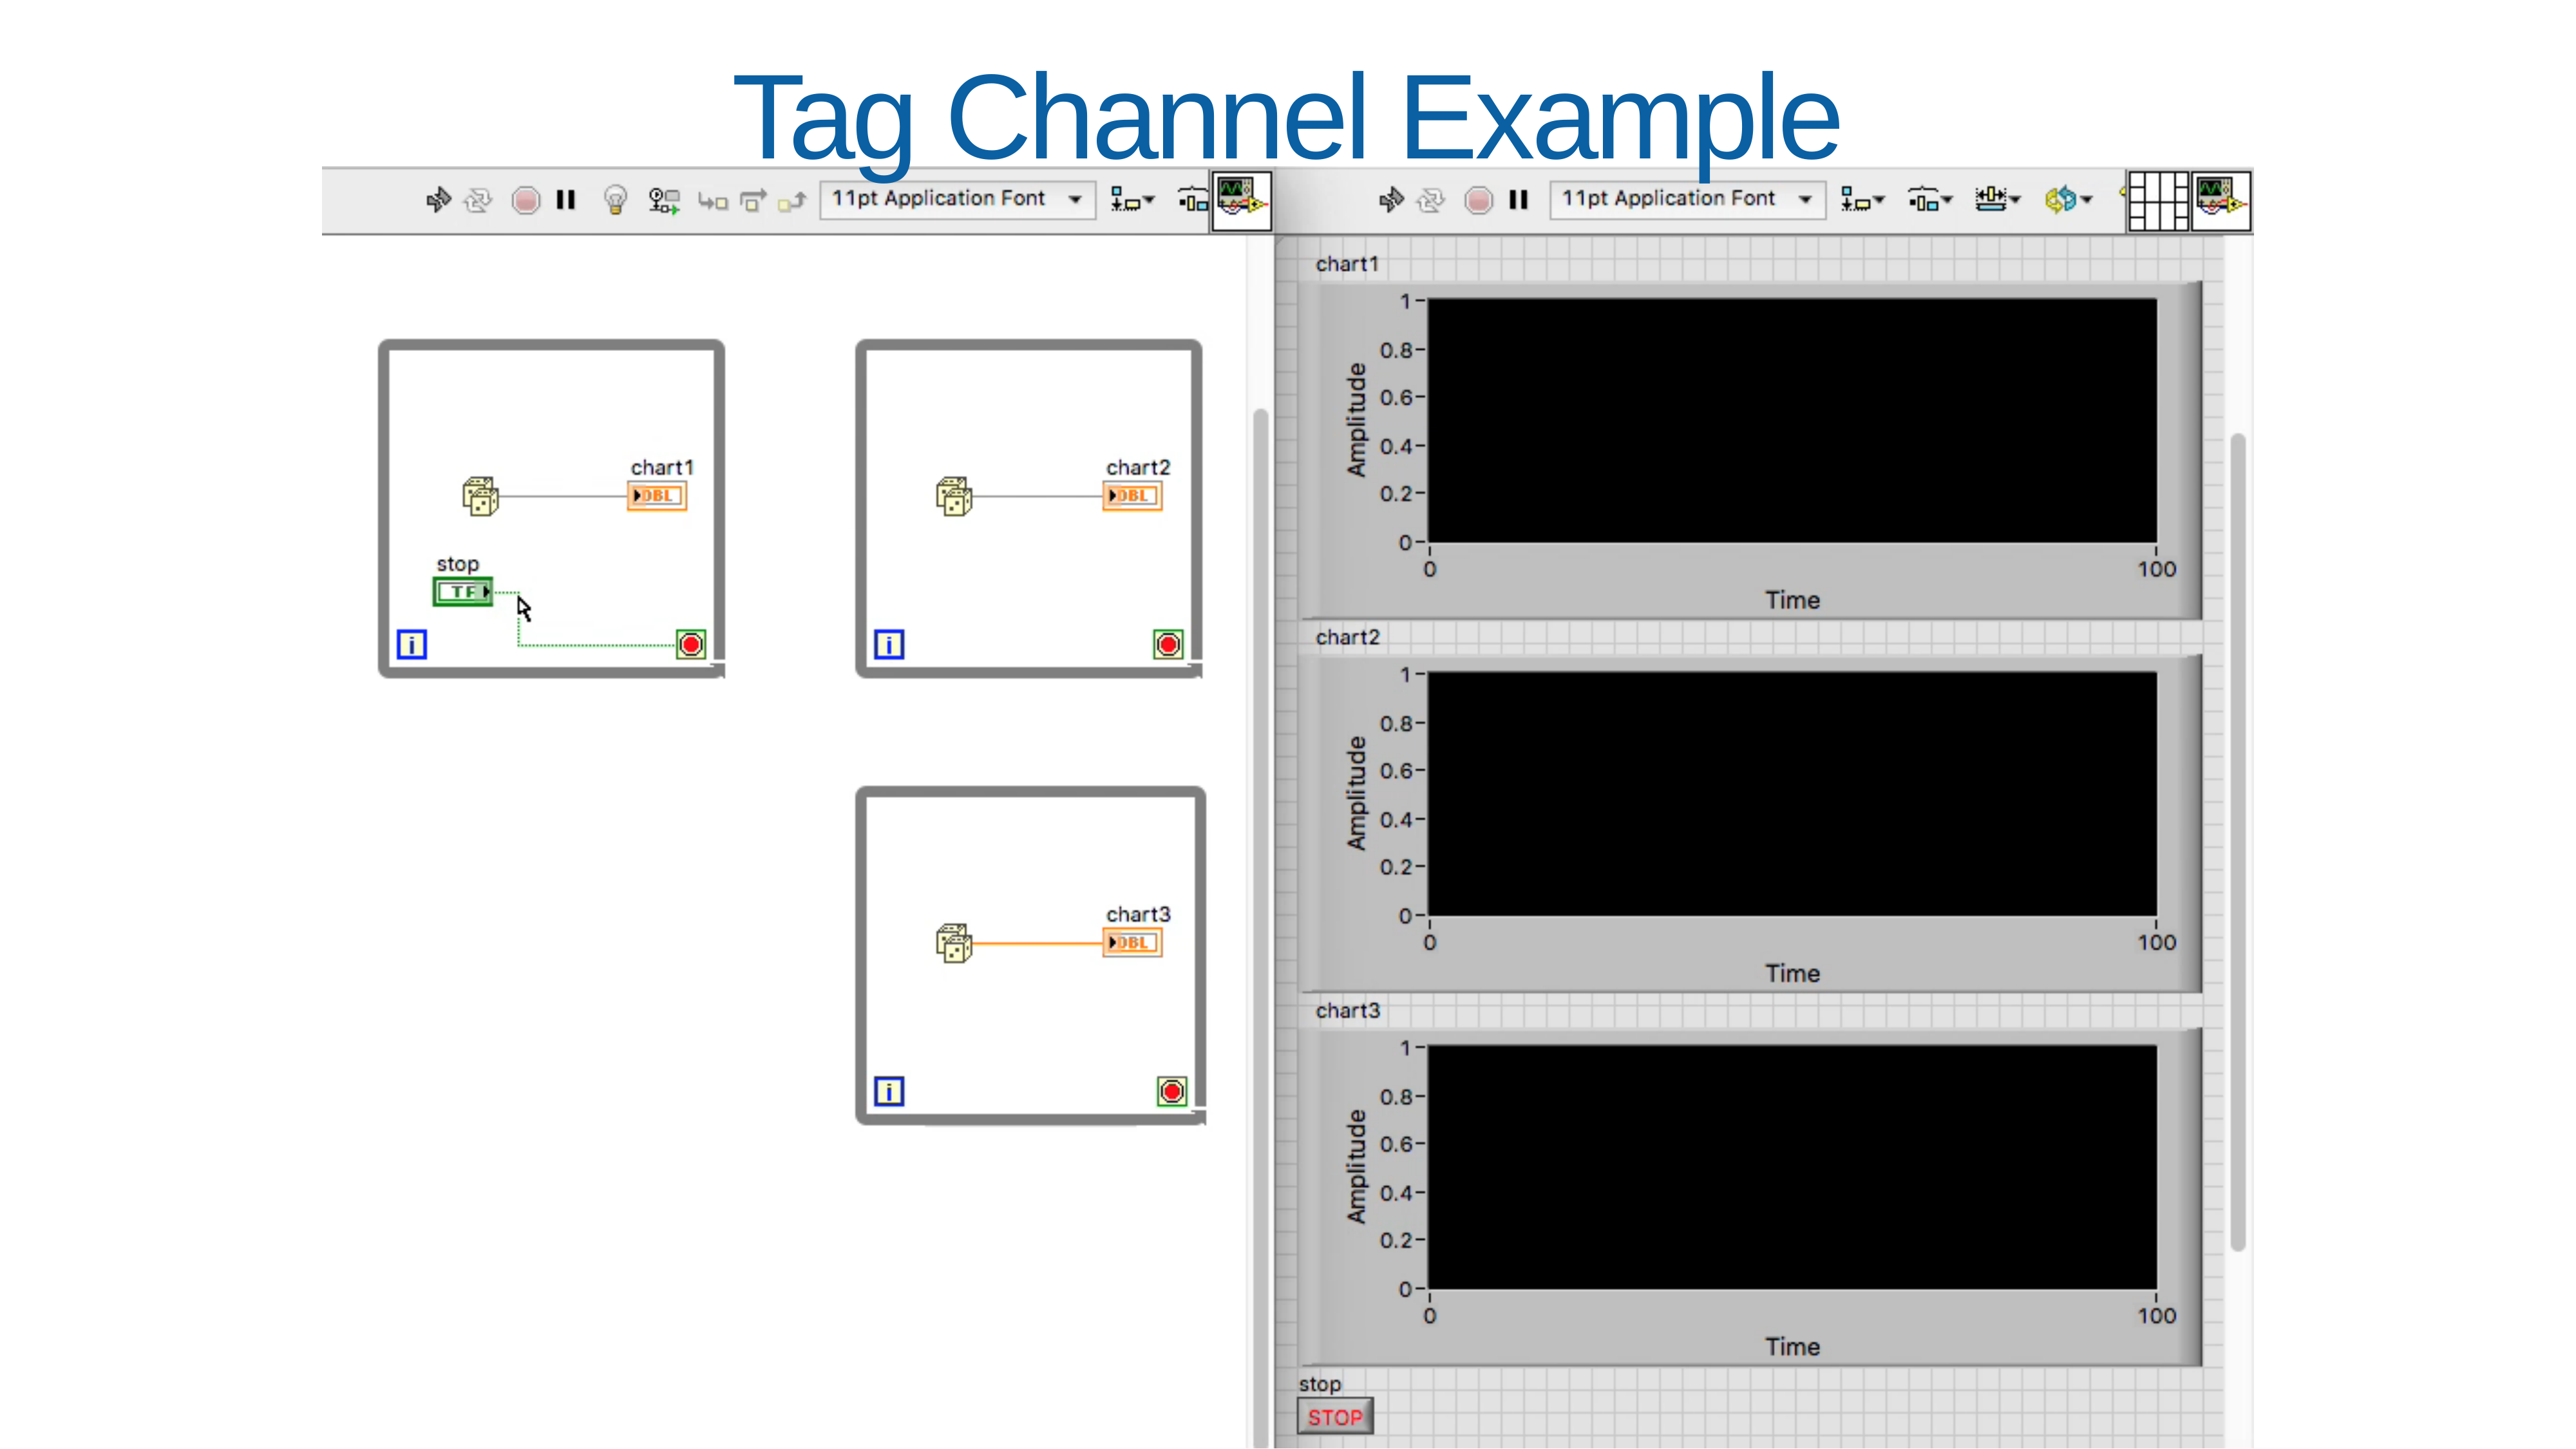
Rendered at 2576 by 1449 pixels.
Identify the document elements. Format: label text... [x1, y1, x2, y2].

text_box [321, 166, 2255, 1449]
title Tag Channel Example [322, 28, 2255, 161]
